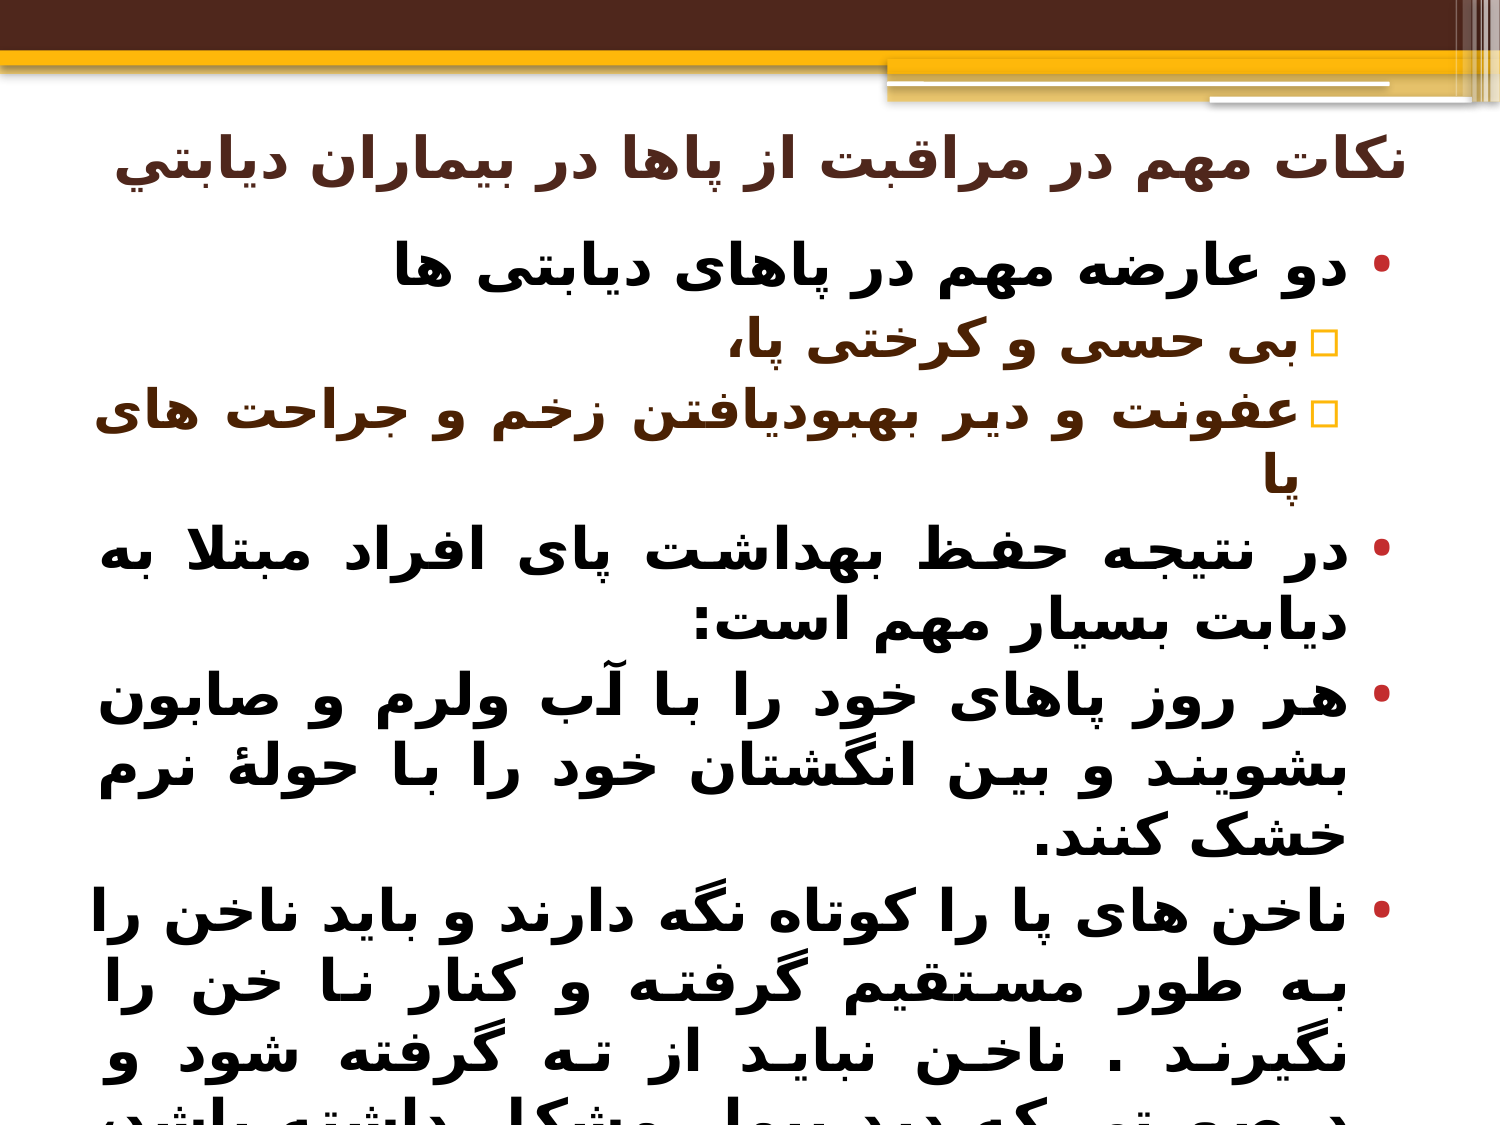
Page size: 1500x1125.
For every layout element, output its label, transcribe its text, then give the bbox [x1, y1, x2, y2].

title نكات مهم در مراقبت از پاها در بيماران ديابتي [75, 90, 1425, 219]
list دو عارضه مهم در پاهای دیابتی ها بی حسی و کرختی پا، عفونت و دیر بهبودیافتن زخم و جراحت های پا در نتیجه حفظ بهداشت پای افراد مبتلا به دیابت بسیار مهم است: هر روز پاهای خود را با آب ولرم و صابون بشویند و بین انگشتان خود را با حولۀ نرم خشک کنند. ناخن های پا را کوتاه نگه دارند و باید ناخن را به طور مستقیم گرفته و کنار نا خن را نگیرند . ناخن نباید از ته گرفته شود و درصورتی که دید بیمار مشکل داشته باشد، شخص دیگری ناخن هایش را بگیرد. [75, 219, 1425, 1079]
